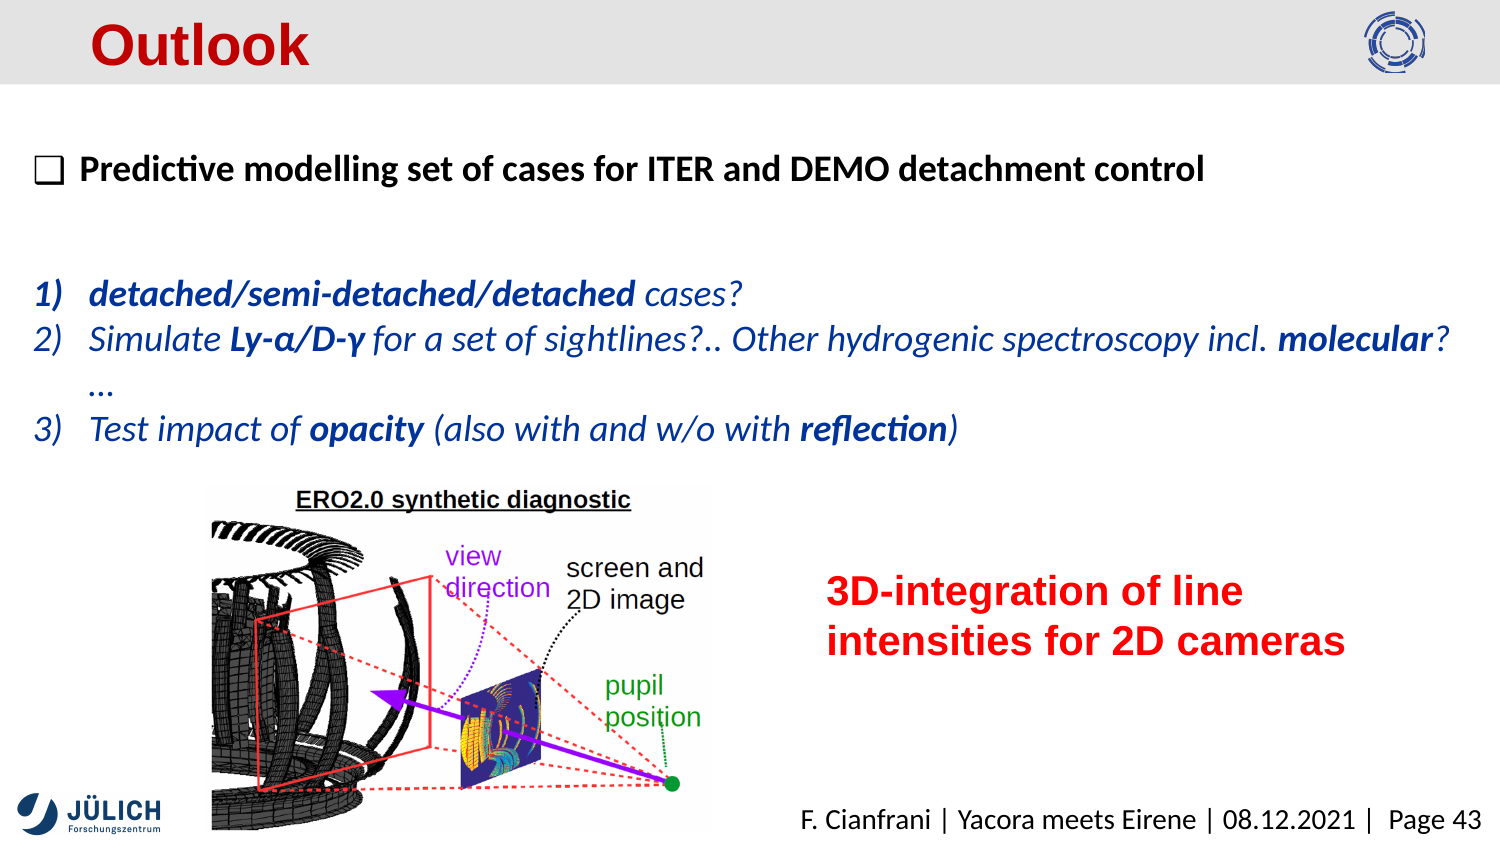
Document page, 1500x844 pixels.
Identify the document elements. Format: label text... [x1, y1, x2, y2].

title Outlook [75, 9, 1313, 66]
text_box 3D-integration of line intensities for 2D cameras [811, 554, 1370, 673]
text_box Predictive modelling set of cases for ITER and DEMO detachment control detached/semi-detached/detached cases? Simulate Ly-α/D-γ for a set of sightlines?.. Other hydrogenic spectroscopy incl. molecular? … Test impact of opacity (also with and w/o with reflection) [17, 91, 1471, 761]
picture [206, 486, 713, 833]
picture [17, 792, 161, 836]
picture [1364, 11, 1425, 73]
